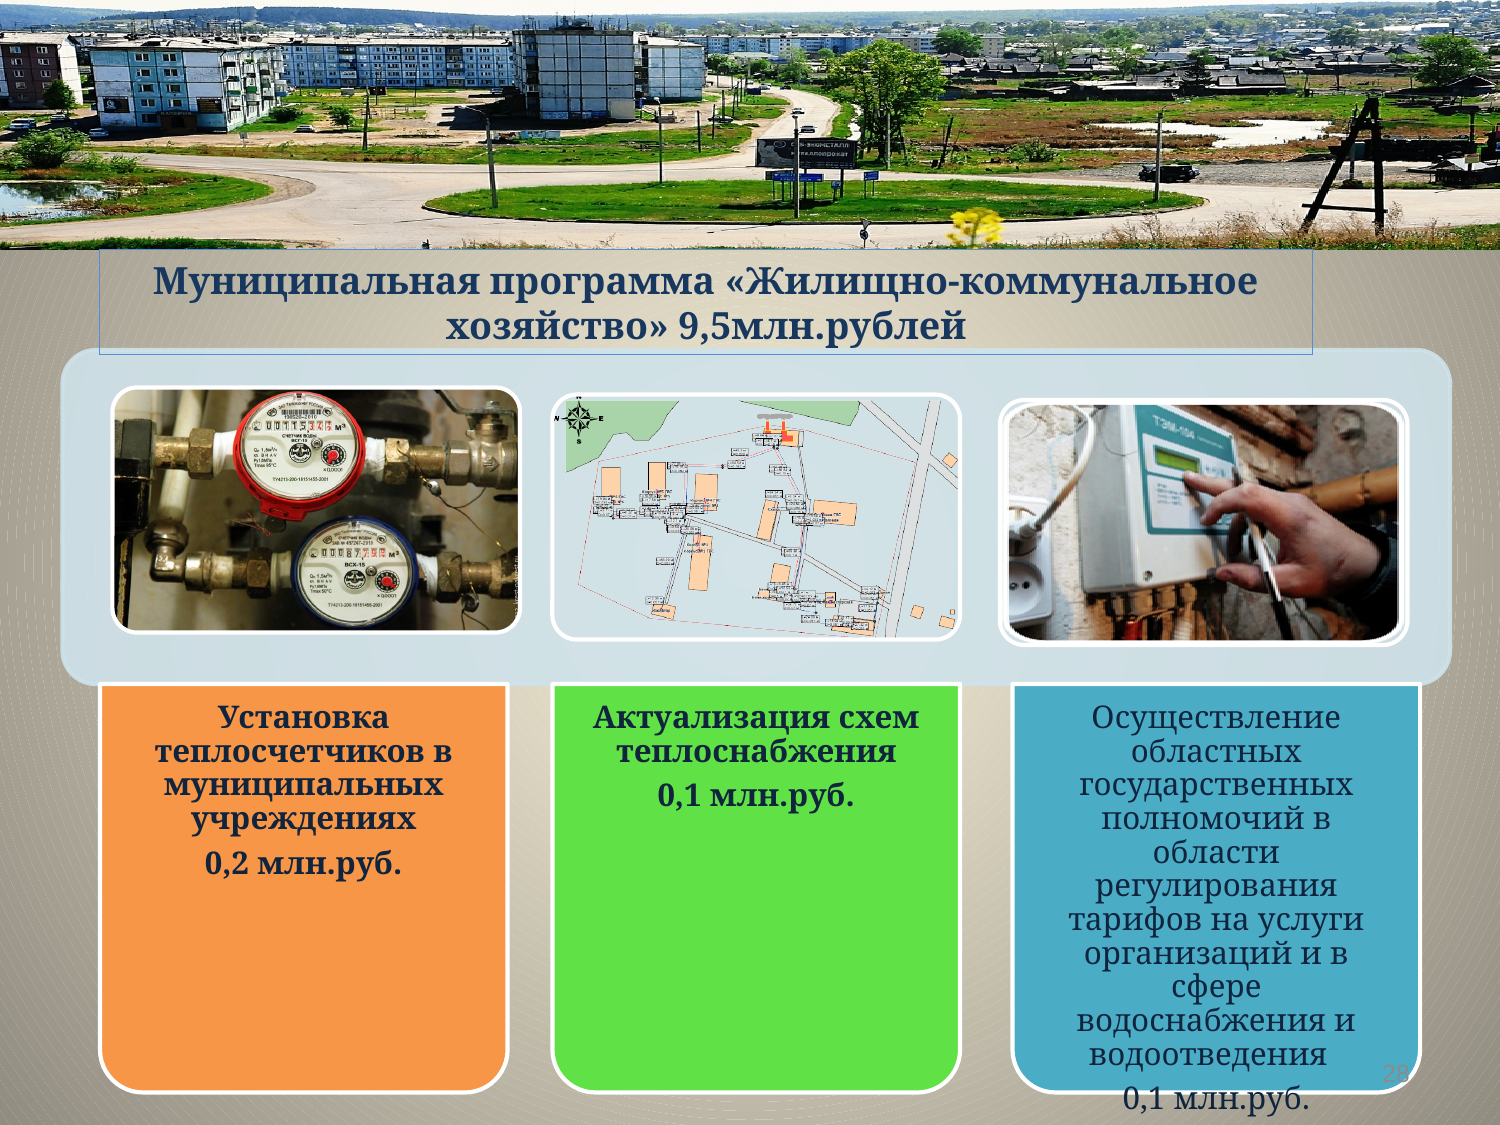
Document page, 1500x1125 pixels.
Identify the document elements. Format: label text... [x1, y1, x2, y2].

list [62, 349, 1451, 1093]
text_box Муниципальная программа «Жилищно-коммунальное хозяйство» 9,5млн.рублей [99, 259, 1313, 348]
picture [0, 0, 1500, 251]
